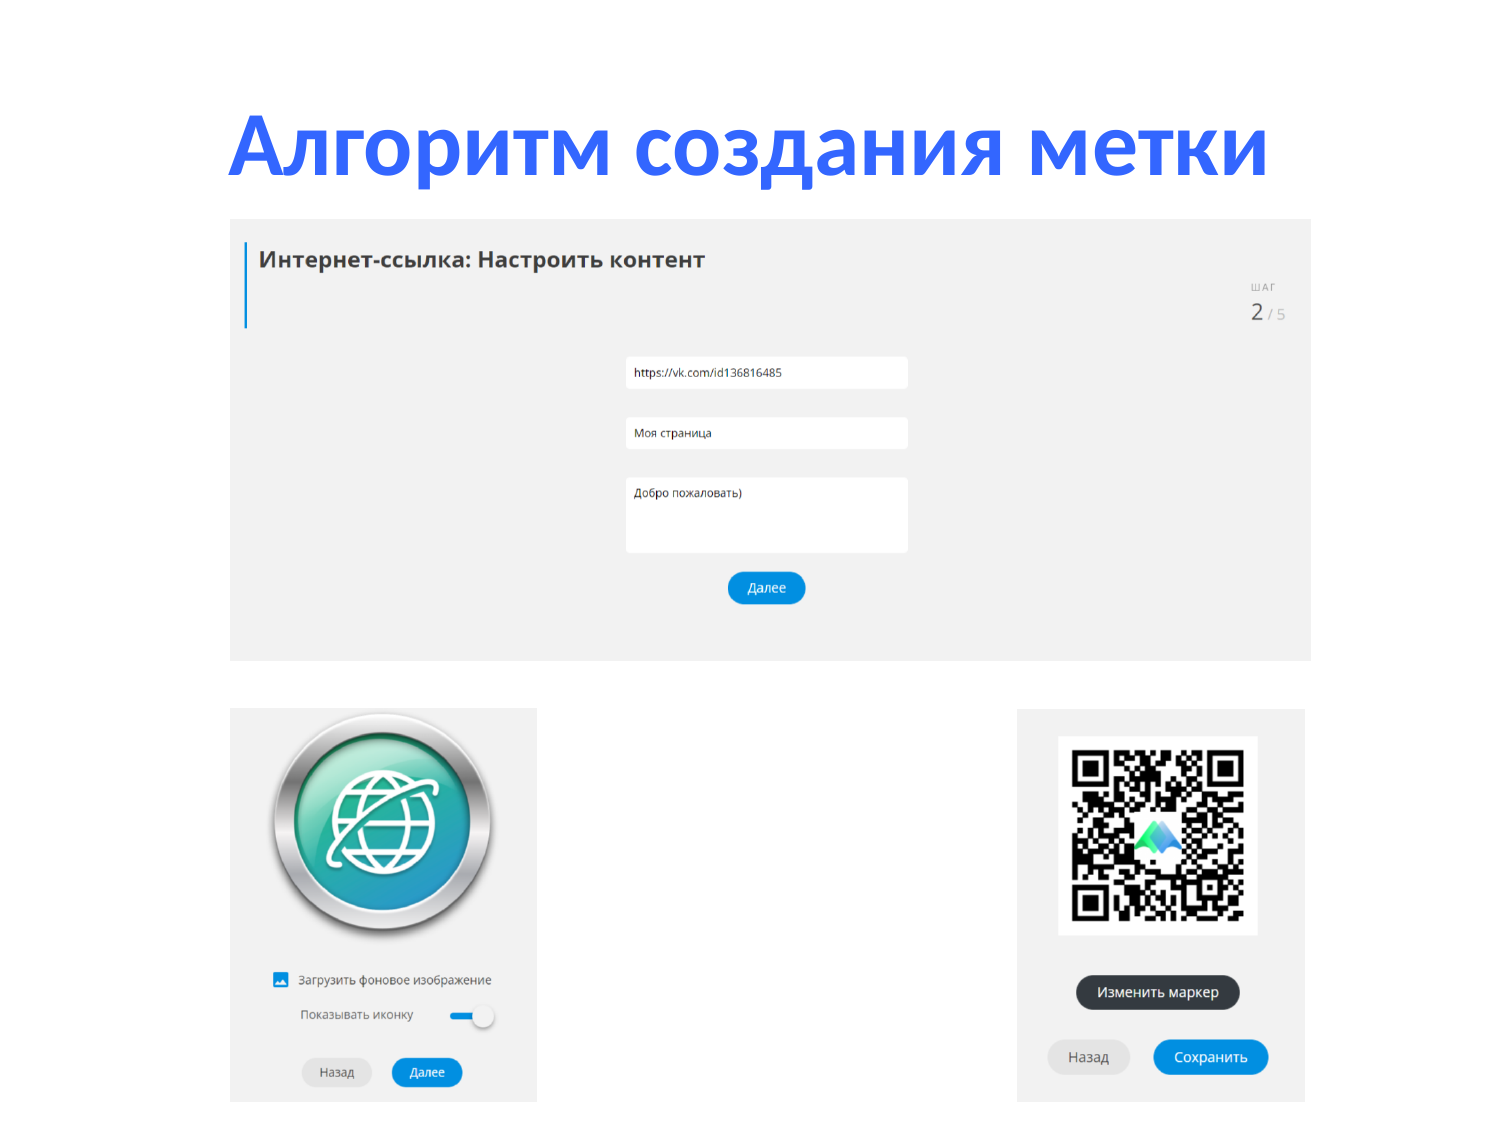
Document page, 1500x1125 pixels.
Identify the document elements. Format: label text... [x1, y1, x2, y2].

picture [1017, 709, 1305, 1102]
picture [229, 708, 537, 1102]
picture [229, 219, 1312, 662]
title Алгоритм создания метки [75, 45, 1425, 233]
